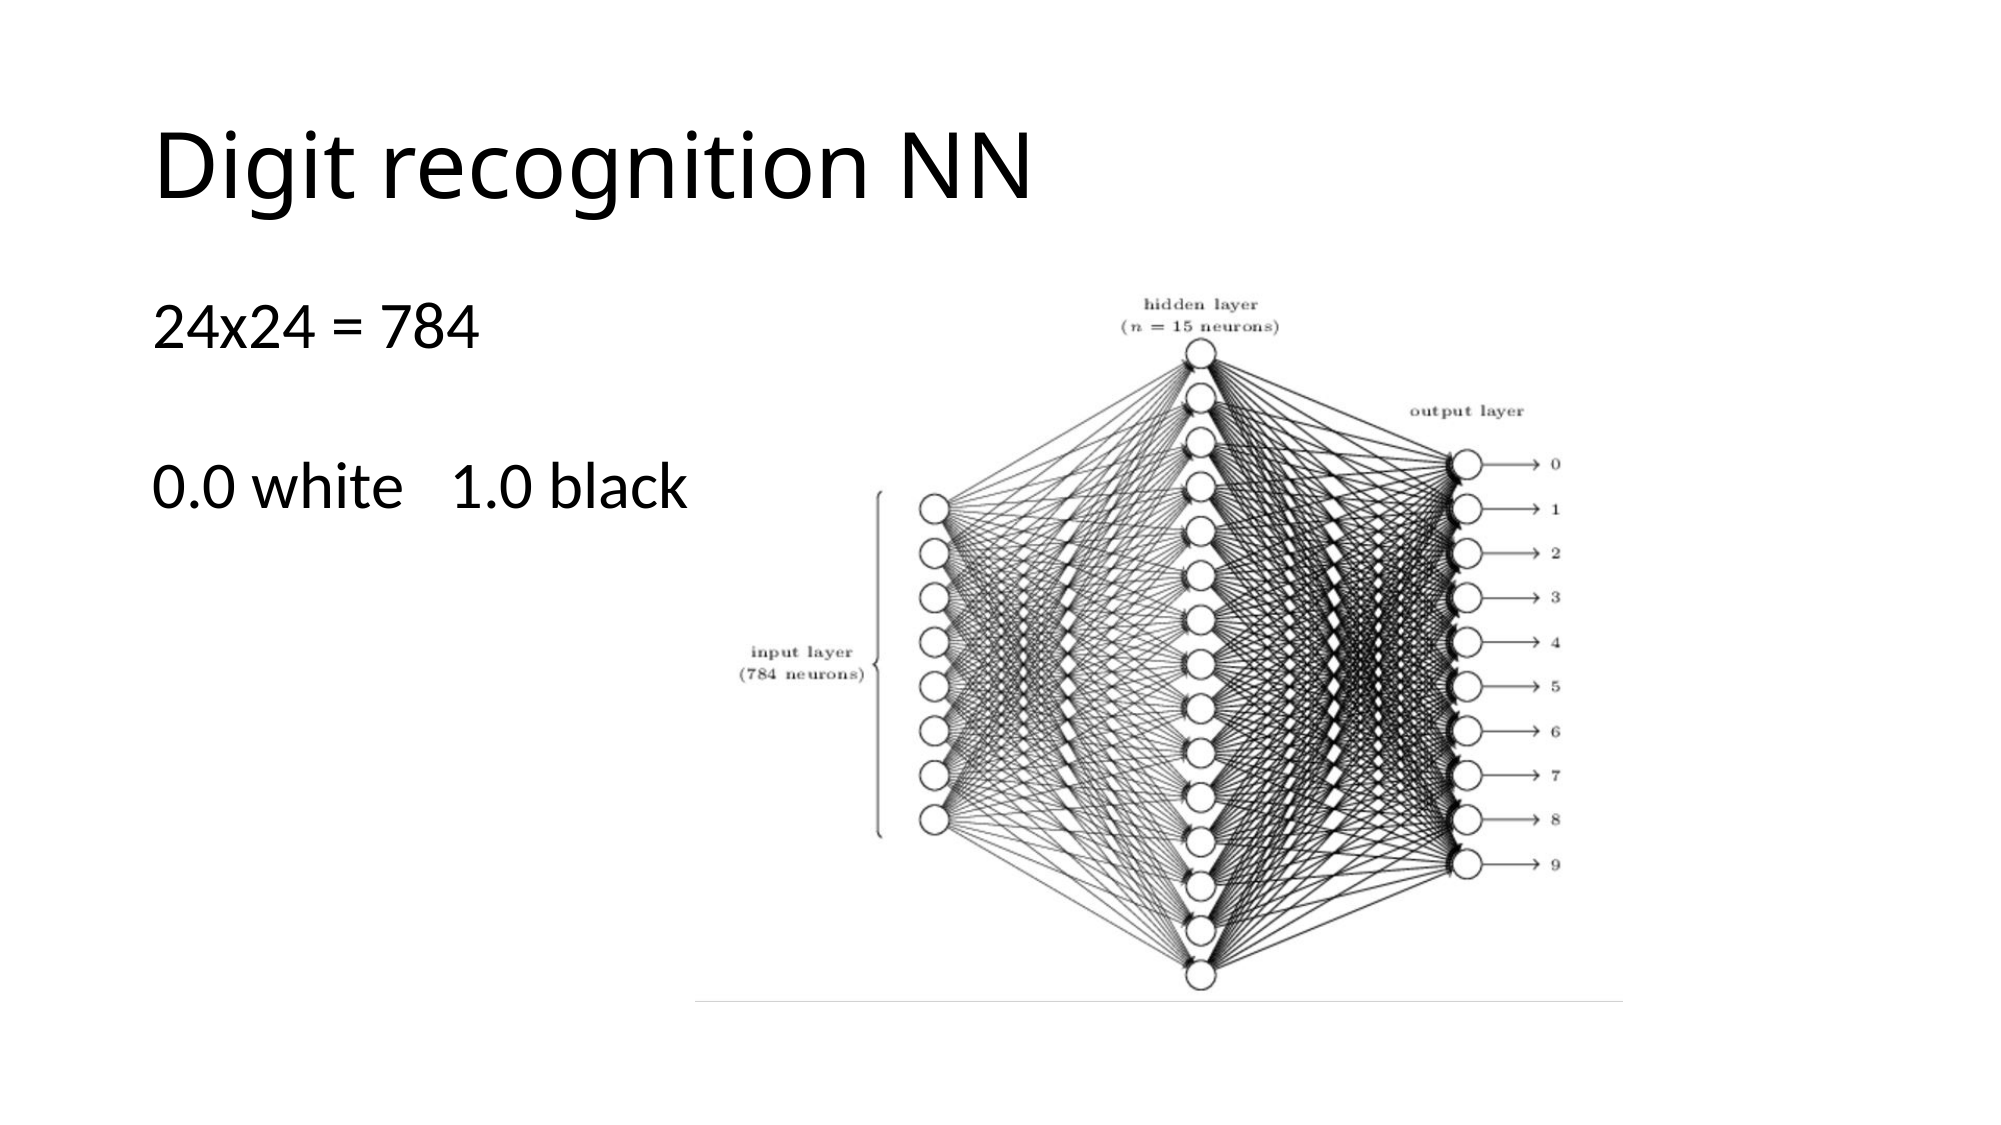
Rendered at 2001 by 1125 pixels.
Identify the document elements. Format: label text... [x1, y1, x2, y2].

title Digit recognition NN [137, 59, 1863, 278]
text_box 24x24 = 784 0.0 white 1.0 black [137, 274, 850, 530]
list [695, 277, 1623, 1002]
